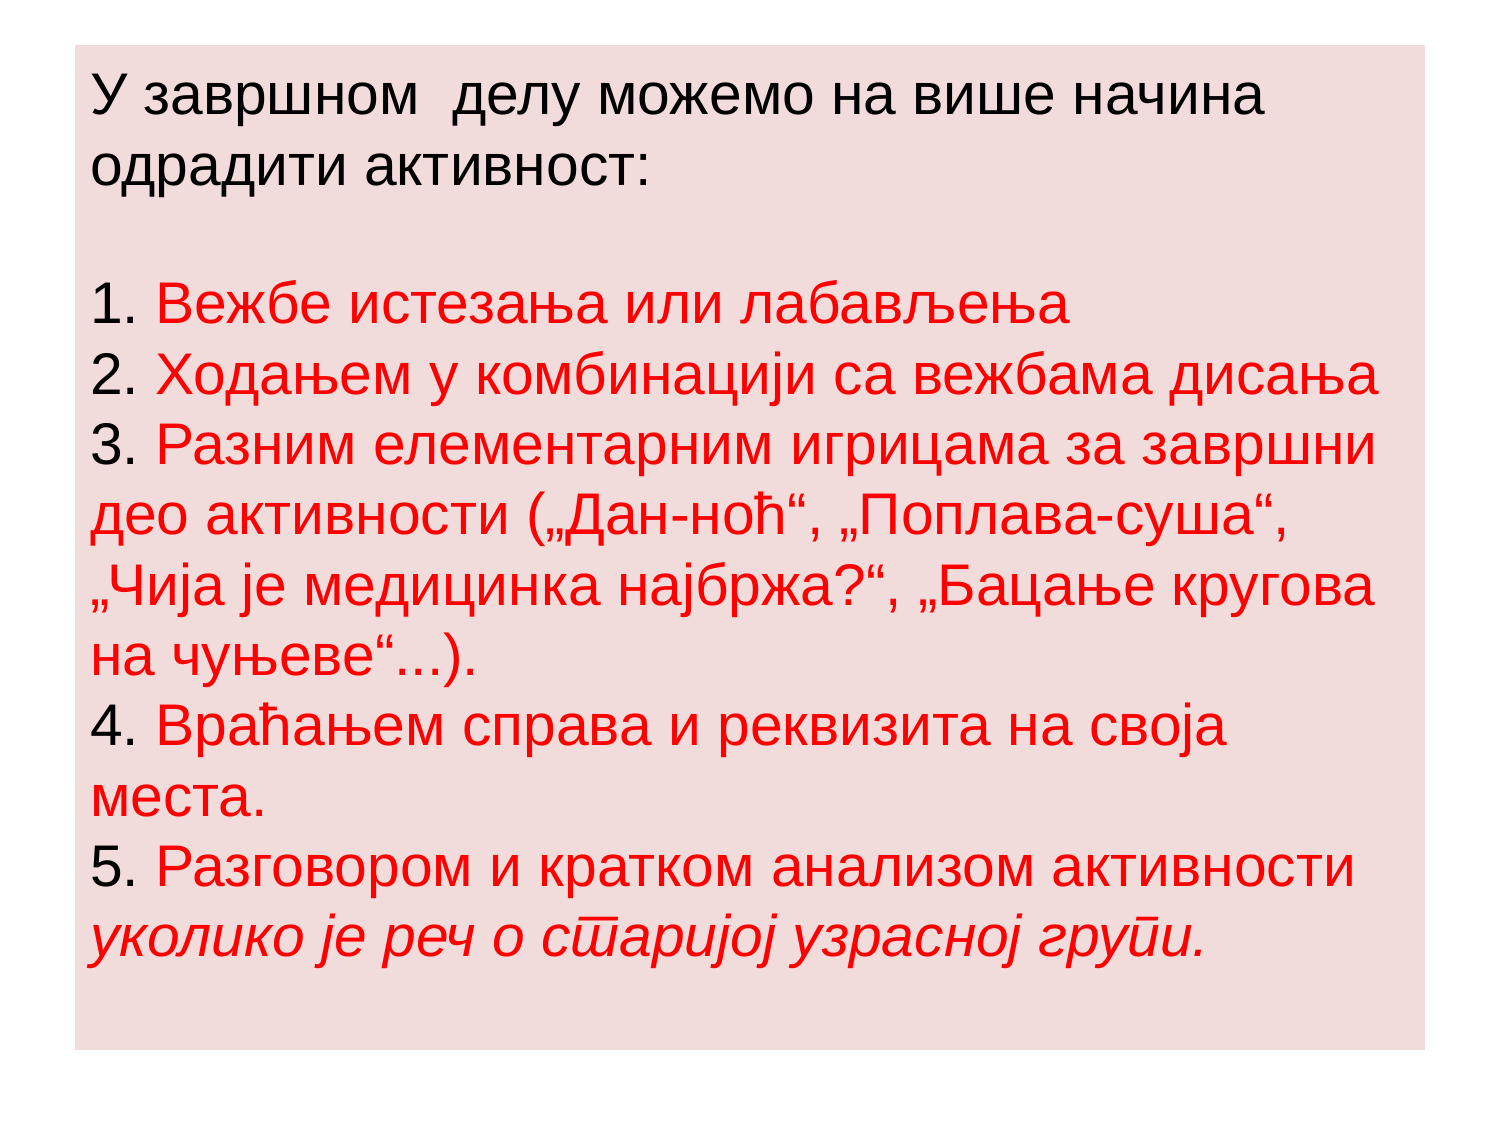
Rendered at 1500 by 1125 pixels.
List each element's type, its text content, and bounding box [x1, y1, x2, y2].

title У завршном делу можемо на више начина одрадити активност: 1. Вежбе истезања или лабављења 2. Ходањем у комбинацији са вежбама дисања 3. Разним елементарним игрицама за завршни део активности („Дан-ноћ“, „Поплава-суша“, „Чија је медицинка најбржа?“, „Бацање кругова на чуњеве“...). 4. Враћањем справа и реквизита на своја места. 5. Разговором и кратком анализом активности уколико је реч о старијој узрасној групи. [75, 45, 1425, 1050]
